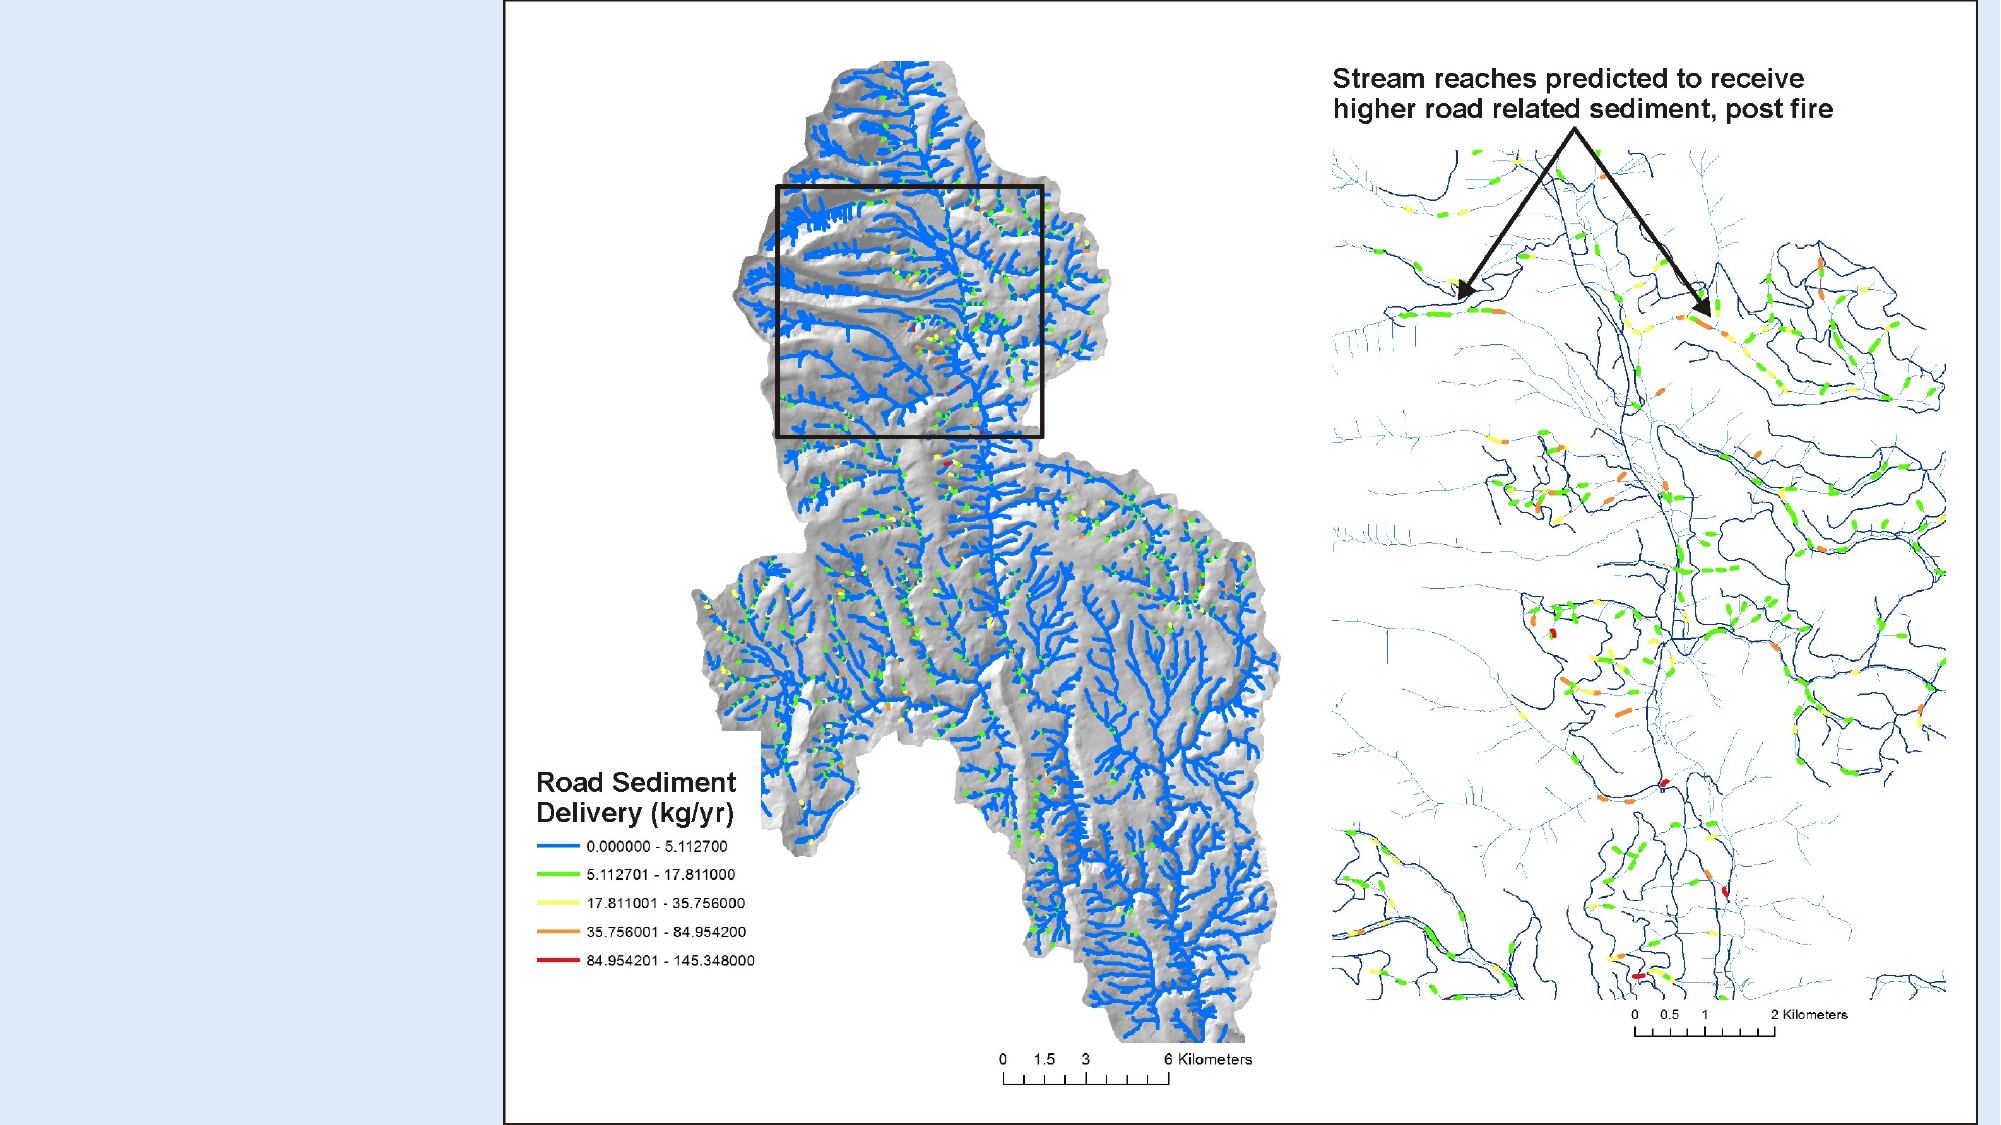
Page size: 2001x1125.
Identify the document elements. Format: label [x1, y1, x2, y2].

picture [503, 0, 1978, 1125]
